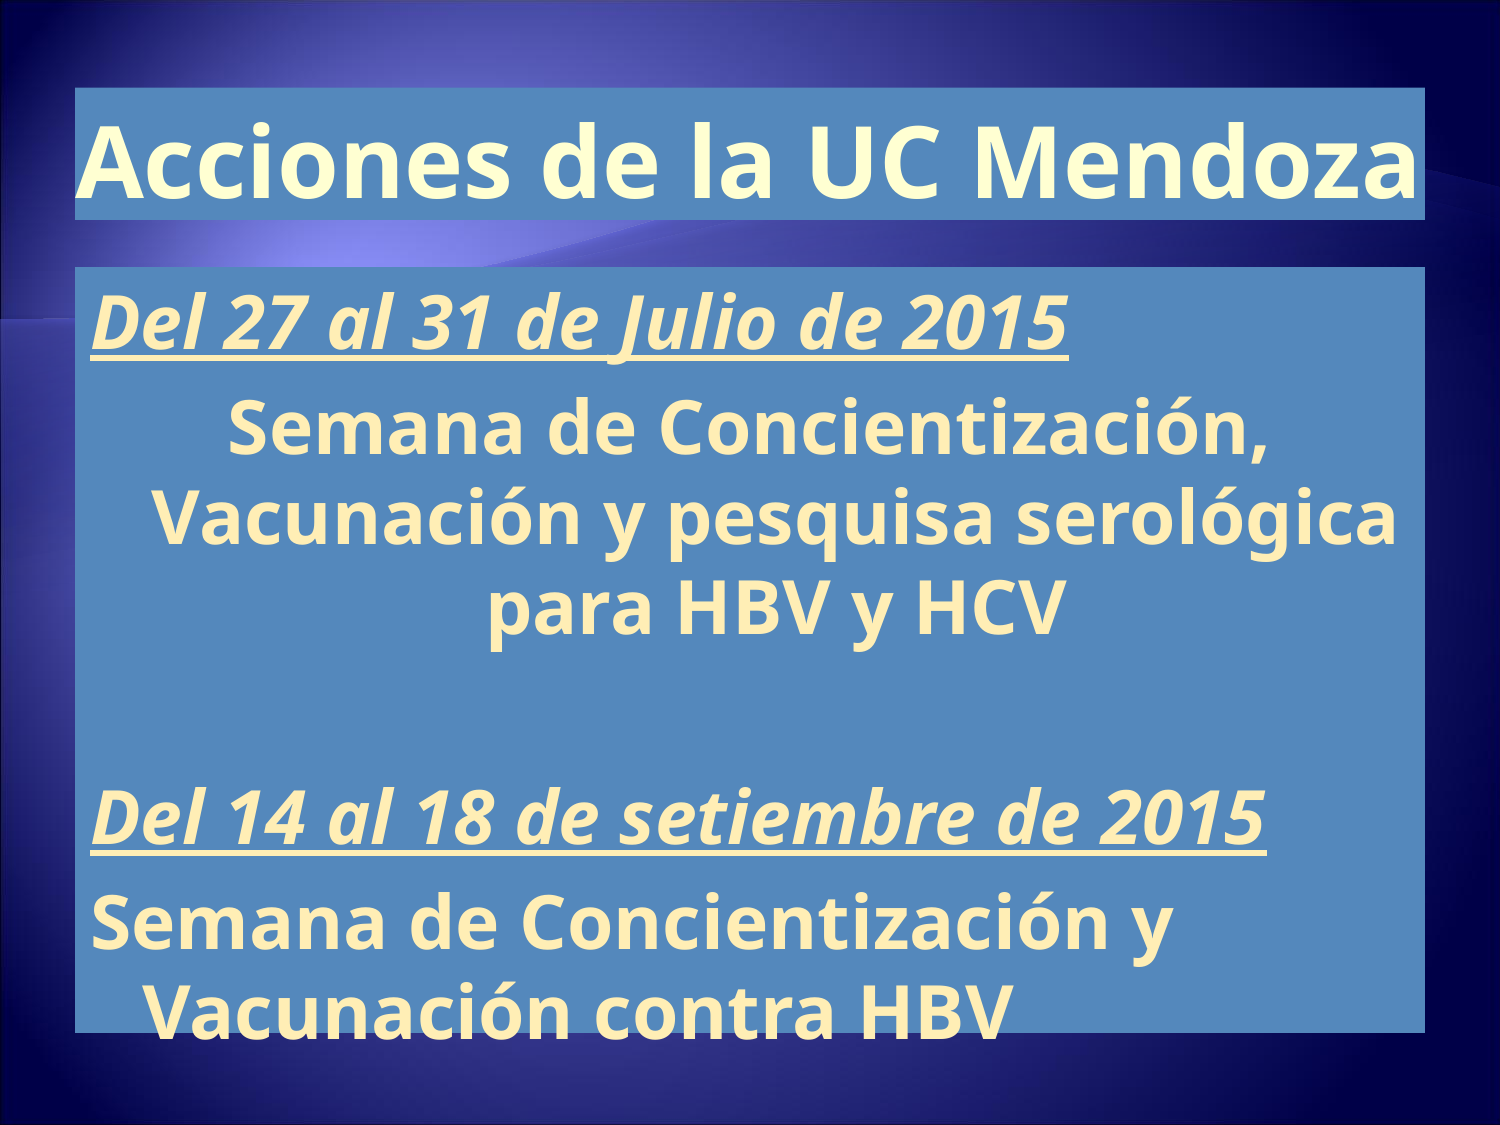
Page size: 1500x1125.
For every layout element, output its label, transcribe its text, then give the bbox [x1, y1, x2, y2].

picture [0, 0, 1500, 1125]
list Del 27 al 31 de Julio de 2015 Semana de Concientización, Vacunación y pesquisa serológica para HBV y HCV Del 14 al 18 de setiembre de 2015 Semana de Concientización y Vacunación contra HBV [75, 267, 1425, 1033]
title Acciones de la UC Mendoza [75, 87, 1425, 220]
